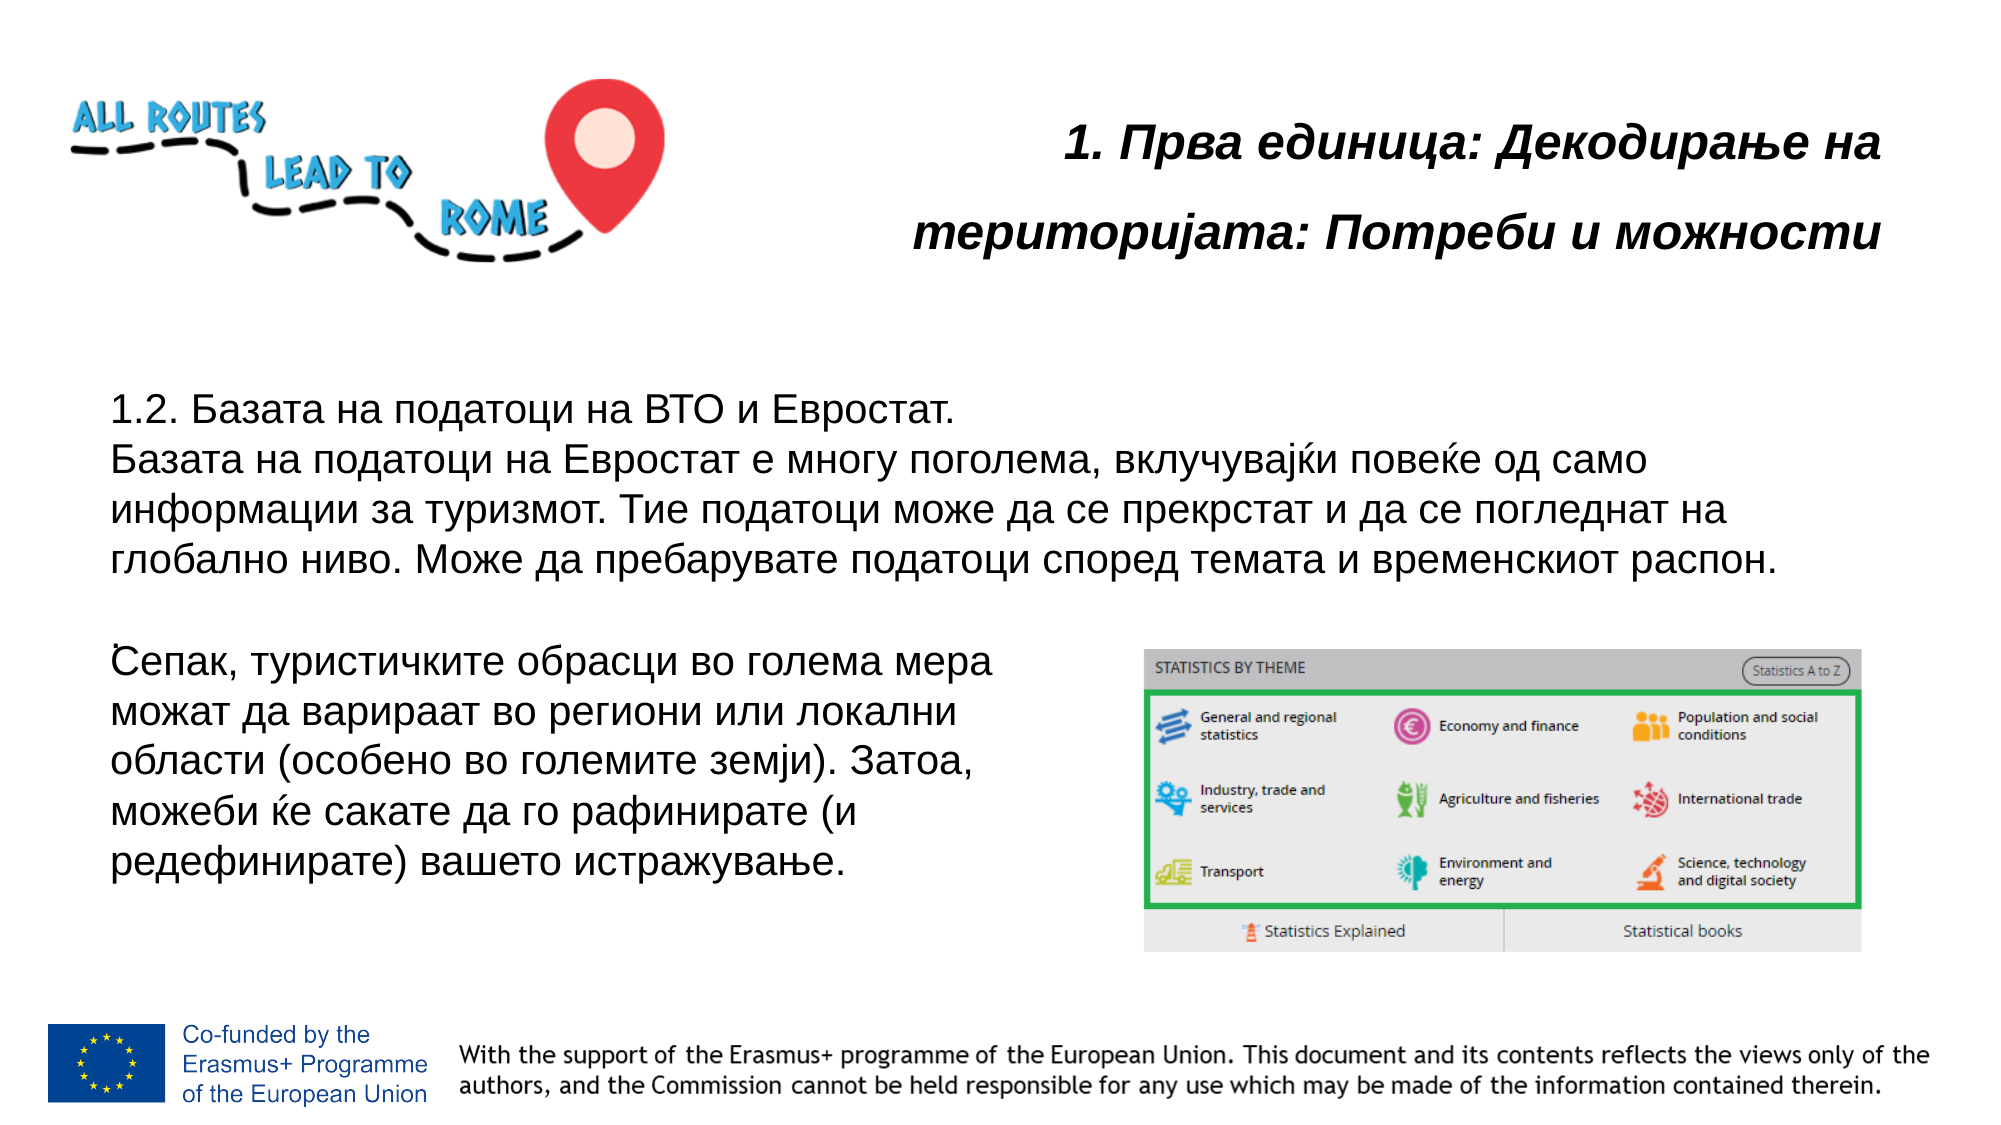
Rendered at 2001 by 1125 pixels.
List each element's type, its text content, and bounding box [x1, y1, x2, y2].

picture [443, 1031, 1953, 1116]
text_box 1. Прва единица: Декодирање на територијата: Потреби и можности [688, 71, 1890, 324]
picture [1123, 648, 1870, 957]
text_box Сепак, туристичките обрасци во голема мера можат да варираат во региони или локални области (особено во големите земји). Затоа, можеби ќе сакате да го рафинирате (и редефинирате) вашето истражување. [102, 625, 1124, 1025]
picture [47, 71, 689, 273]
text_box 1.2. Базата на податоци на ВТО и Евростат. Базата на податоци на Евростат е многу поголема, вклучувајќи повеќе од само информации за туризмот. Тие податоци може да се прекрстат и да се погледнат на глобално ниво. Може да пребарувате податоци според темата и временскиот распон. . [102, 373, 1870, 626]
picture [47, 1023, 427, 1107]
